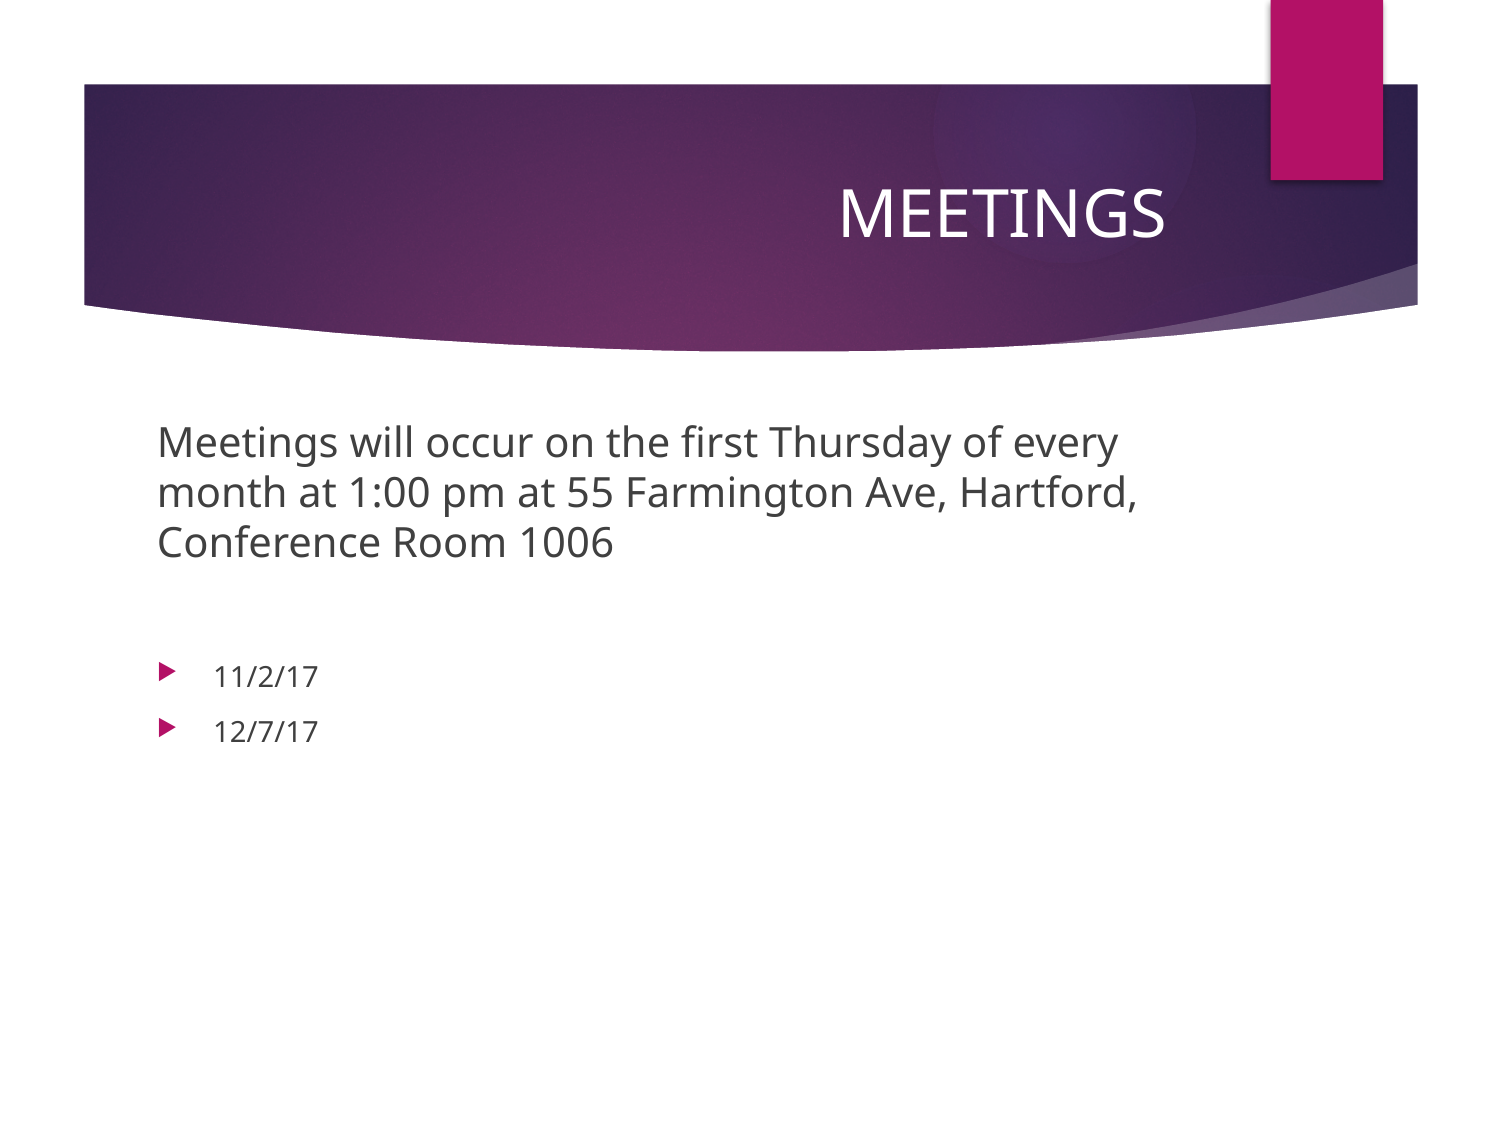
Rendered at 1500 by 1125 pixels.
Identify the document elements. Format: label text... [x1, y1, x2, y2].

list Meetings will occur on the first Thursday of every month at 1:00 pm at 55 Farmington Ave, Hartford, Conference Room 1006 11/2/17 12/7/17 [141, 408, 1183, 988]
title MEETINGS [142, 152, 1183, 269]
